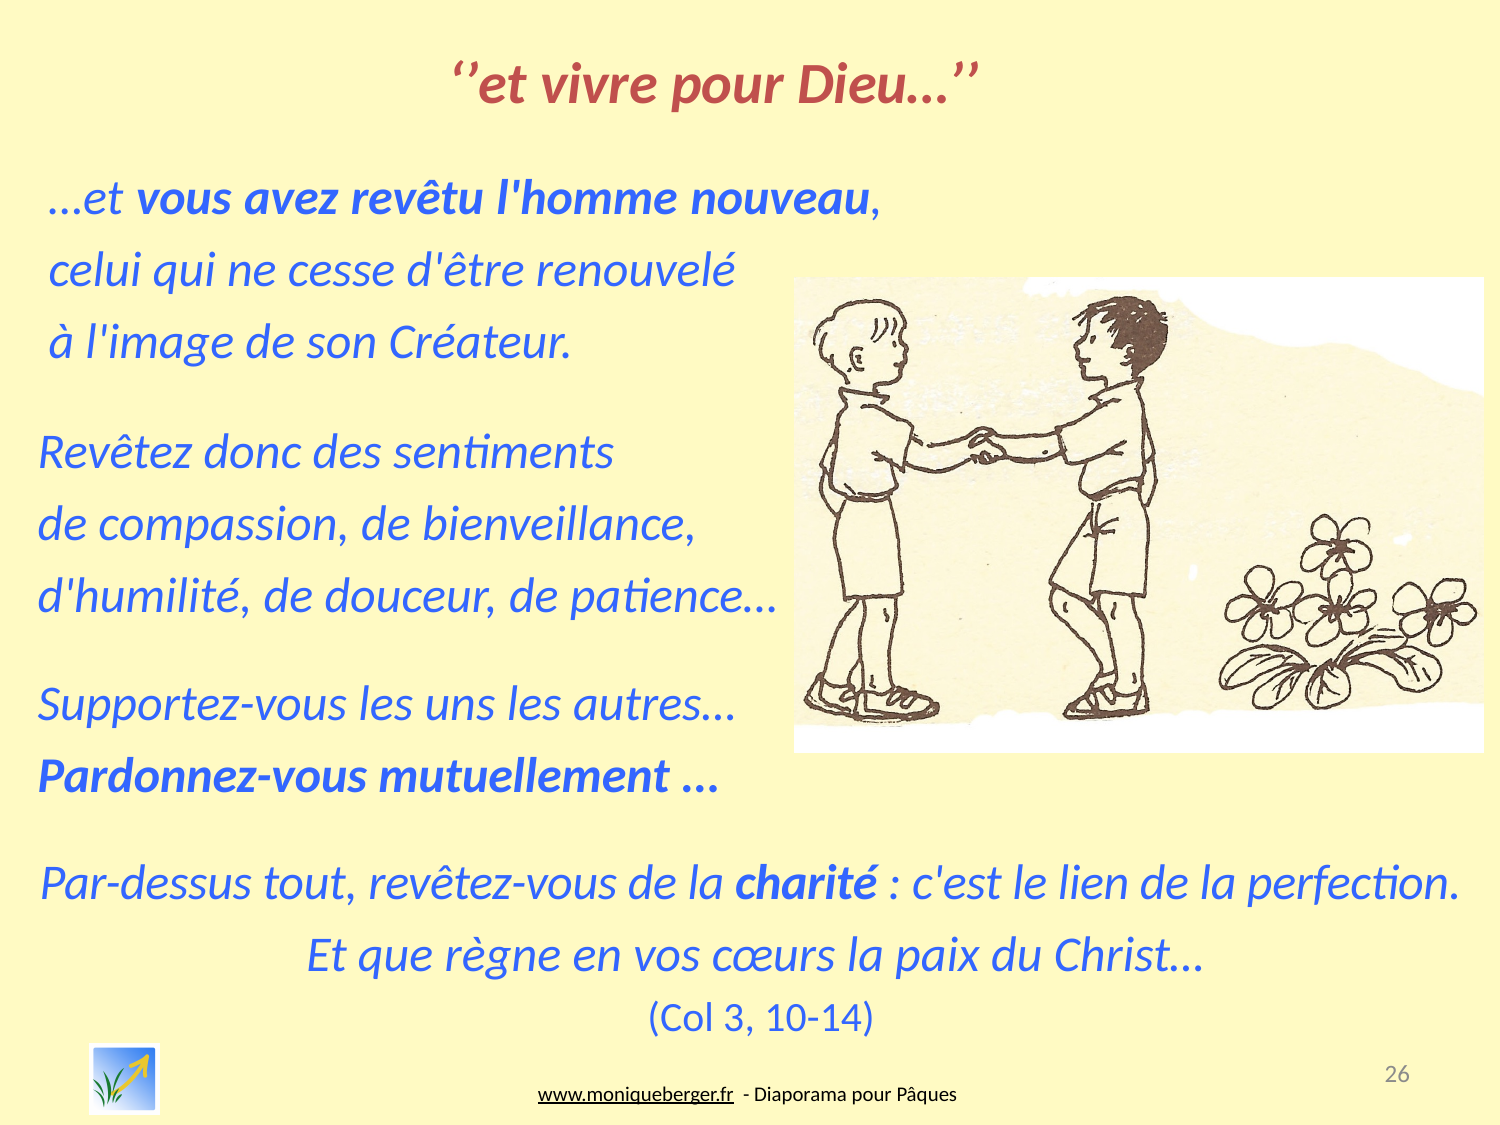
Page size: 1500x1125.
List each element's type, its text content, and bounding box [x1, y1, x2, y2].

picture [794, 277, 1484, 753]
text_box ‘’et vivre pour Dieu…’’ [433, 37, 1059, 168]
slide_number 26 [1074, 1050, 1425, 1103]
text_box www.moniqueberger.fr - Diaporama pour Pâques [523, 1072, 973, 1113]
text_box Revêtez donc des sentiments de compassion, de bienveillance, d'humilité, de douceur, de patience… Supportez-vous les uns les autres… Pardonnez-vous mutuellement ... Par-dessus tout, revêtez-vous de la charité : c'est le lien de la perfection. Et que règne en vos cœurs la paix du Christ… (Col 3, 10-14) [22, 398, 1489, 1050]
text_box …et vous avez revêtu l'homme nouveau, celui qui ne cesse d'être renouvelé à l'image de son Créateur. [33, 157, 898, 377]
picture [89, 1043, 161, 1115]
